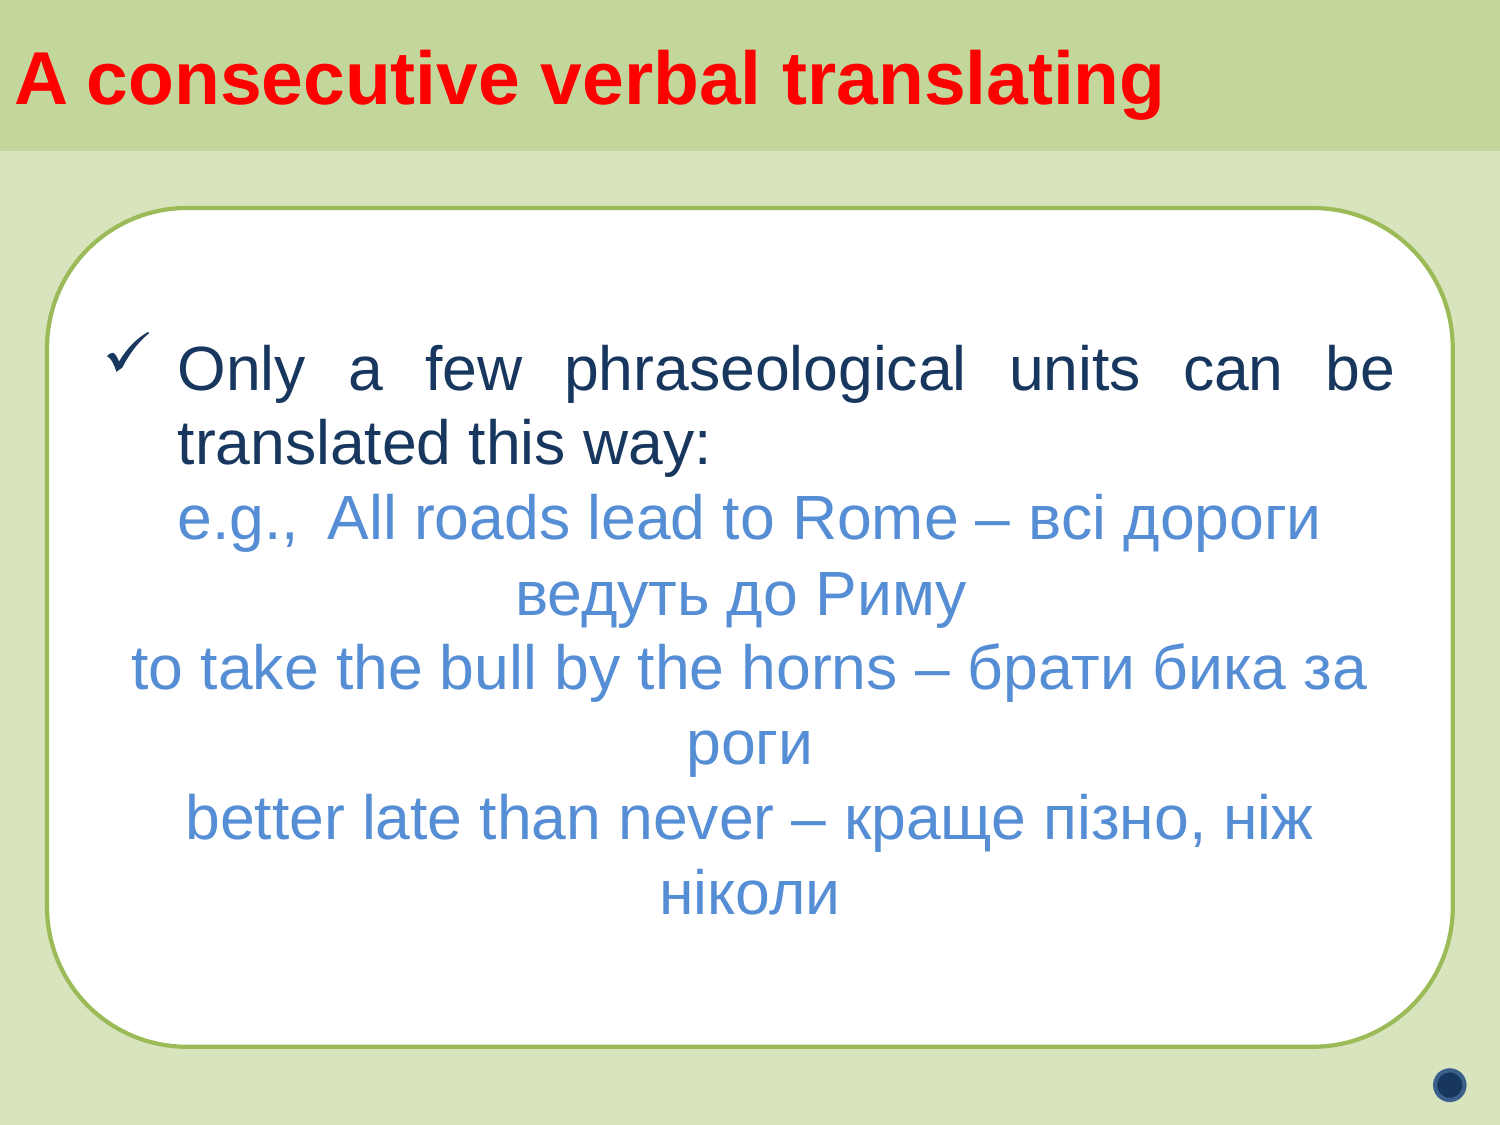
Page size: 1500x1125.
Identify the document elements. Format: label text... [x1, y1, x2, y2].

text_box Only a few phraseological units can be translated this way: e.g., All roads lead to Rome – всі дороги ведуть до Риму to take the bull by the horns – брати бика за роги better late than never – краще пізно, ніж ніколи [44, 205, 1455, 1049]
text_box [1433, 1068, 1467, 1103]
text_box A consecutive verbal translating [0, 0, 1500, 151]
